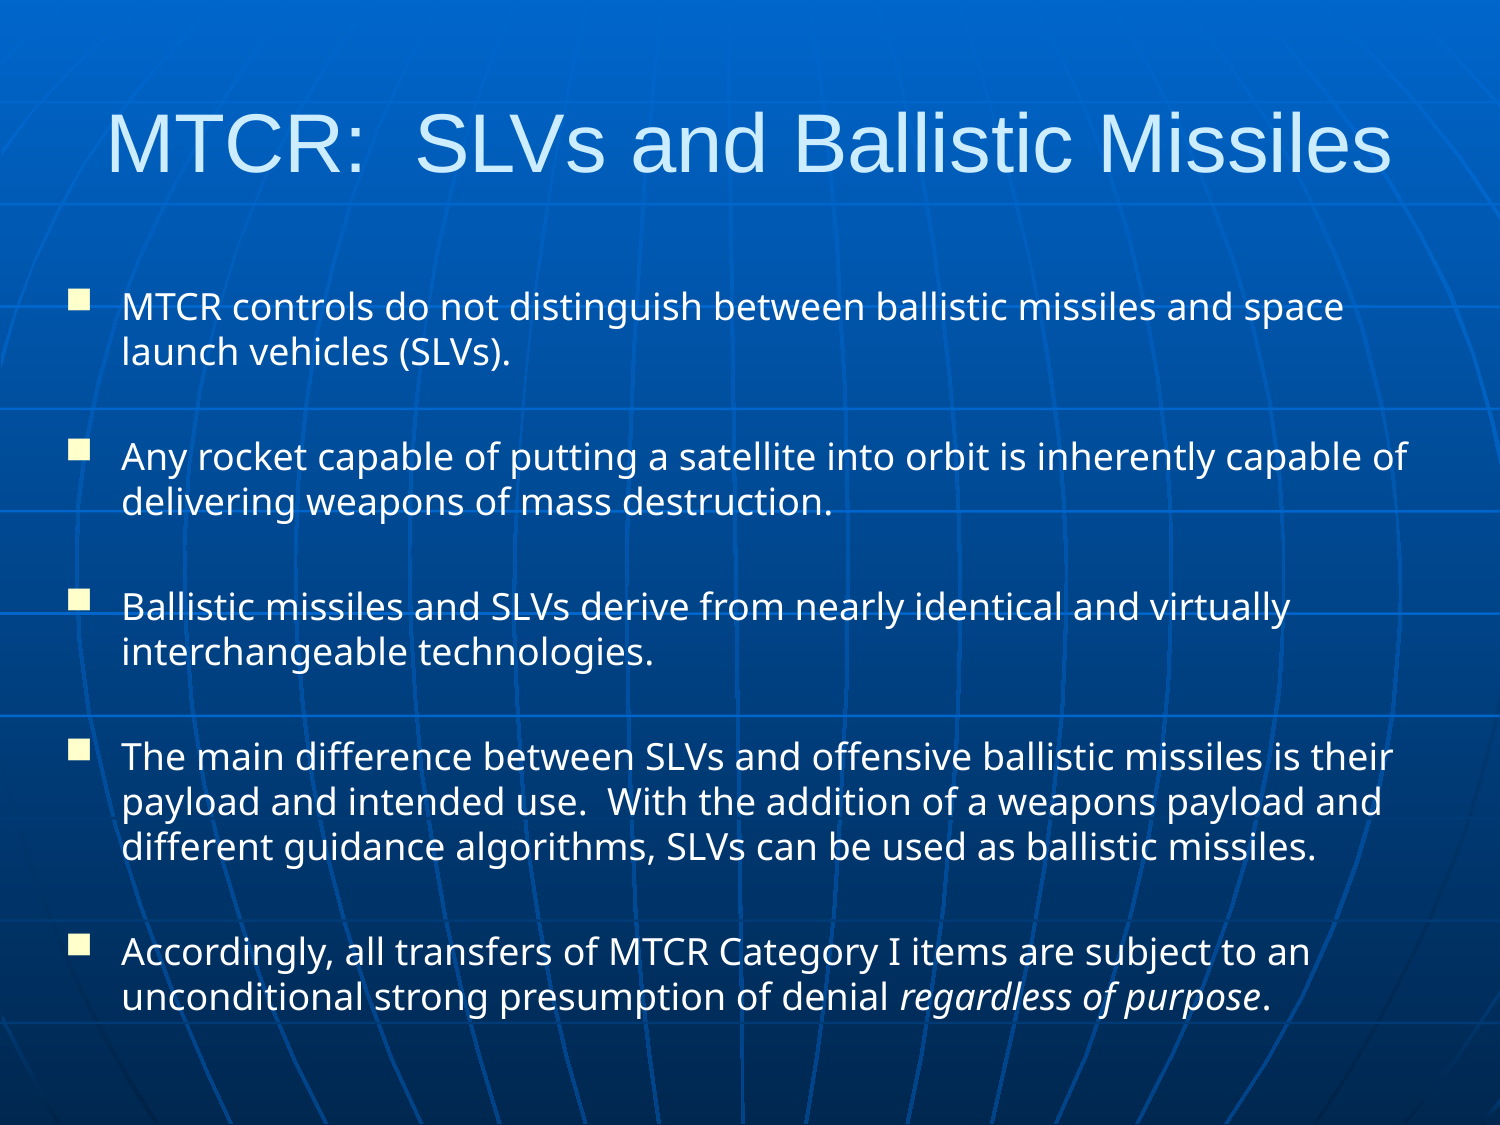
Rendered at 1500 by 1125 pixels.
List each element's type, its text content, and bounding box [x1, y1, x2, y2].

list MTCR controls do not distinguish between ballistic missiles and space launch vehicles (SLVs). Any rocket capable of putting a satellite into orbit is inherently capable of delivering weapons of mass destruction. Ballistic missiles and SLVs derive from nearly identical and virtually interchangeable technologies. The main difference between SLVs and offensive ballistic missiles is their payload and intended use. With the addition of a weapons payload and different guidance algorithms, SLVs can be used as ballistic missiles. Accordingly, all transfers of MTCR Category I items are subject to an unconditional strong presumption of denial regardless of purpose. [49, 274, 1451, 1051]
title MTCR: SLVs and Ballistic Missiles [74, 45, 1426, 233]
